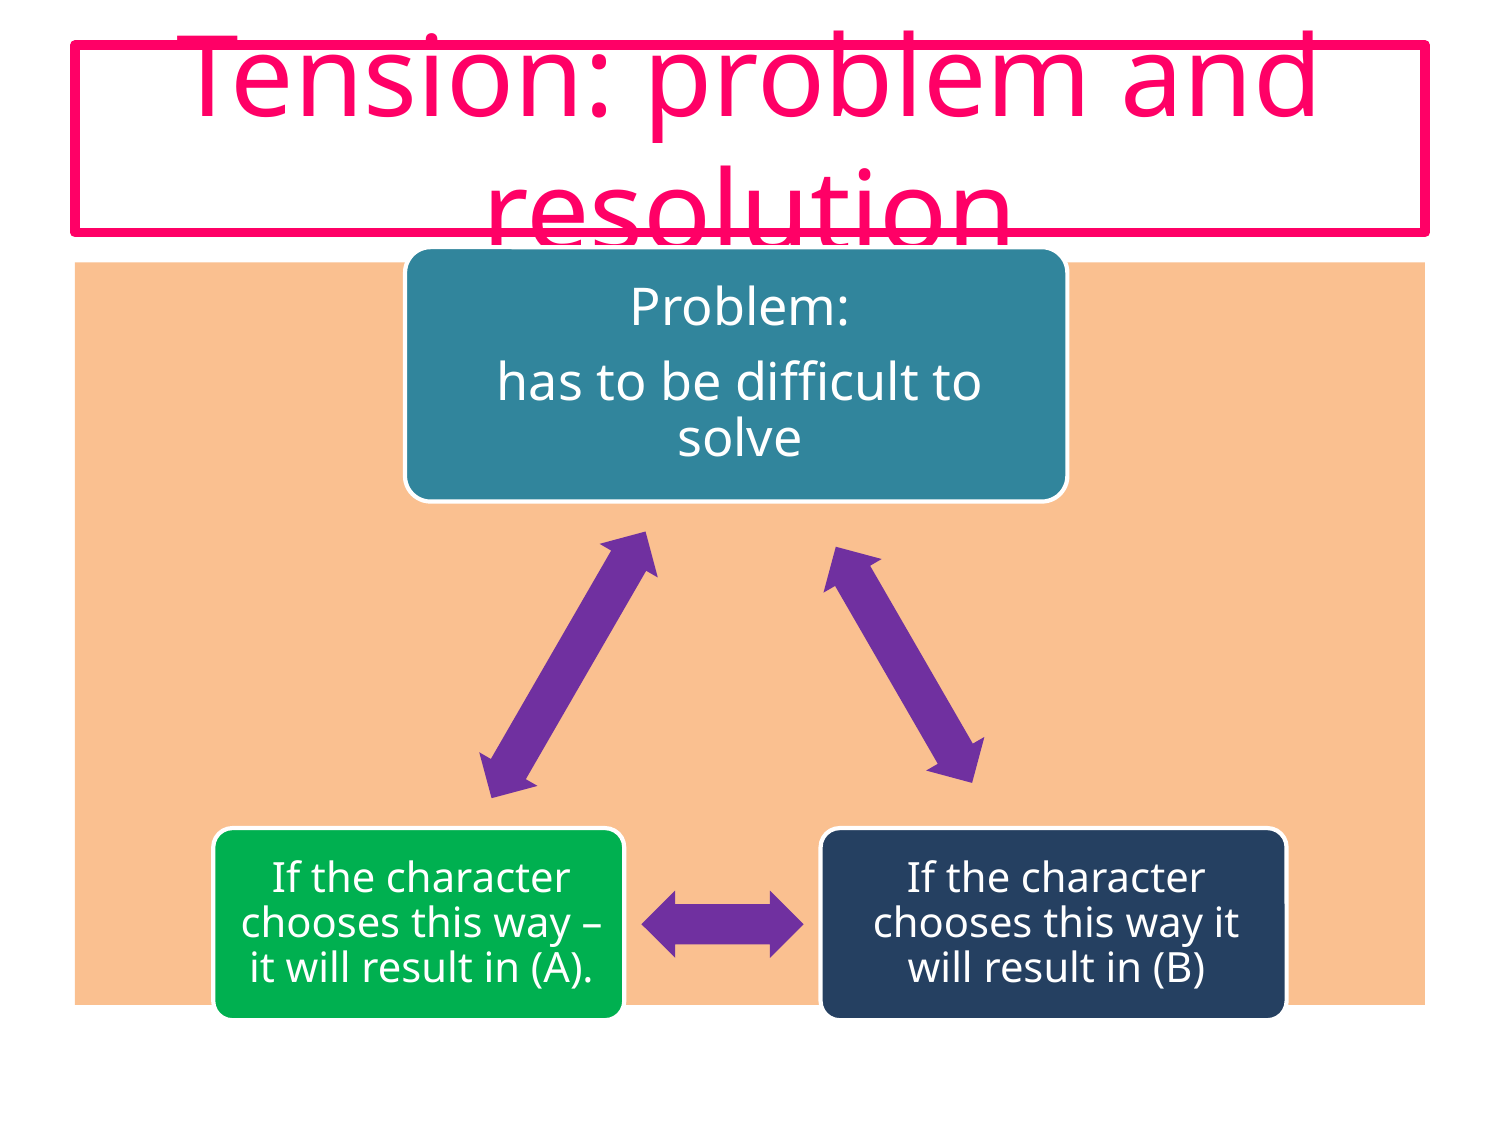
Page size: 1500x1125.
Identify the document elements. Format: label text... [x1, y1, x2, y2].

title Tension: problem and resolution [75, 45, 1425, 233]
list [74, 262, 1426, 1006]
